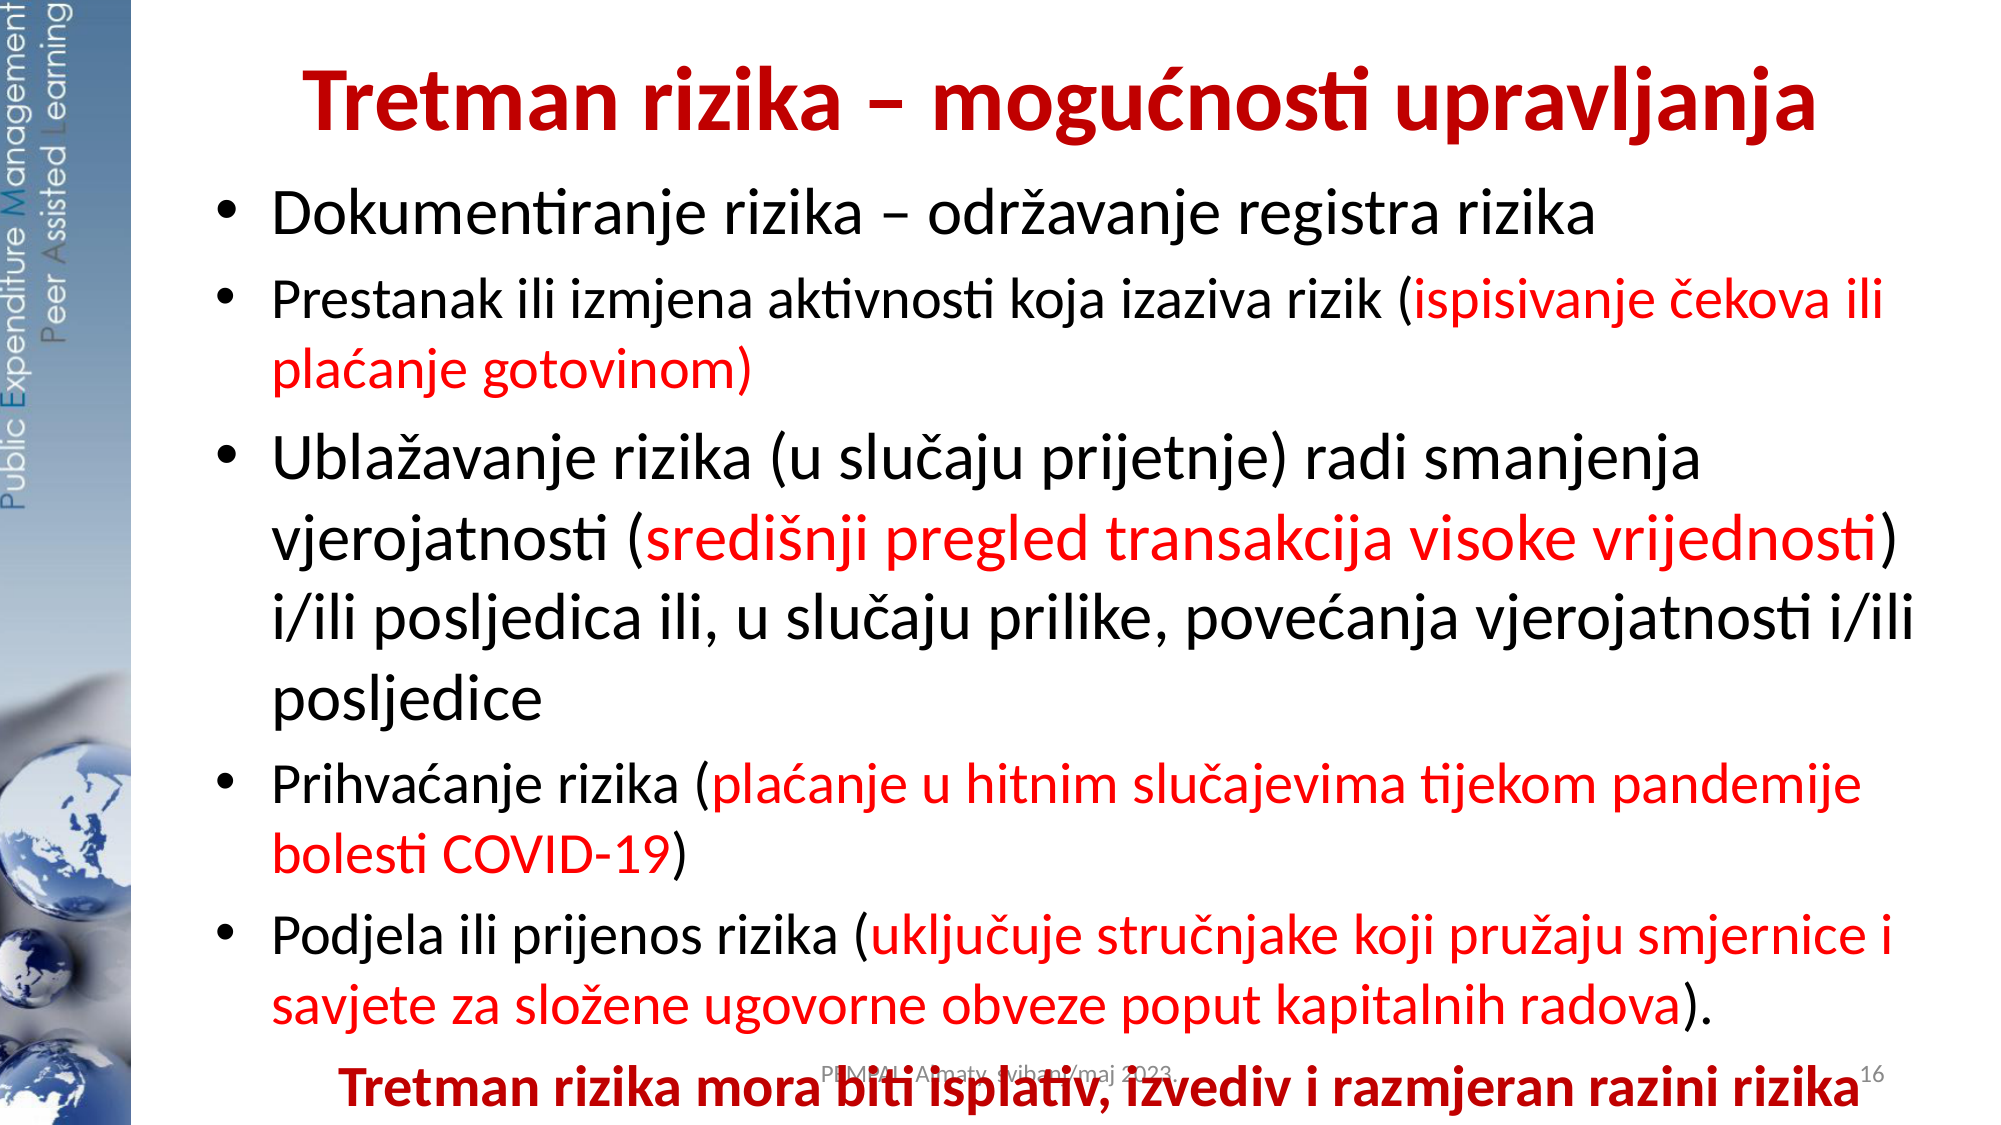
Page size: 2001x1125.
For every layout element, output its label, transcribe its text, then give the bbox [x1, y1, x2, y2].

title Tretman rizika – mogućnosti upravljanja [161, 0, 1962, 188]
footer PEMPAL, Almaty, svibanj/maj 2023. [683, 1042, 1317, 1103]
list Dokumentiranje rizika – održavanje registra rizika Prestanak ili izmjena aktivnosti koja izaziva rizik (ispisivanje čekova ili plaćanje gotovinom) Ublažavanje rizika (u slučaju prijetnje) radi smanjenja vjerojatnosti (središnji pregled transakcija visoke vrijednosti) i/ili posljedica ili, u slučaju prilike, povećanja vjerojatnosti i/ili posljedice Prihvaćanje rizika (plaćanje u hitnim slučajevima tijekom pandemije bolesti COVID-19) Podjela ili prijenos rizika (uključuje stručnjake koji pružaju smjernice i savjete za složene ugovorne obveze poput kapitalnih radova). Tretman rizika mora biti isplativ, izvediv i razmjeran razini rizika [200, 160, 2000, 1125]
slide_number 16 [1433, 1042, 1900, 1103]
picture [0, 0, 131, 1125]
